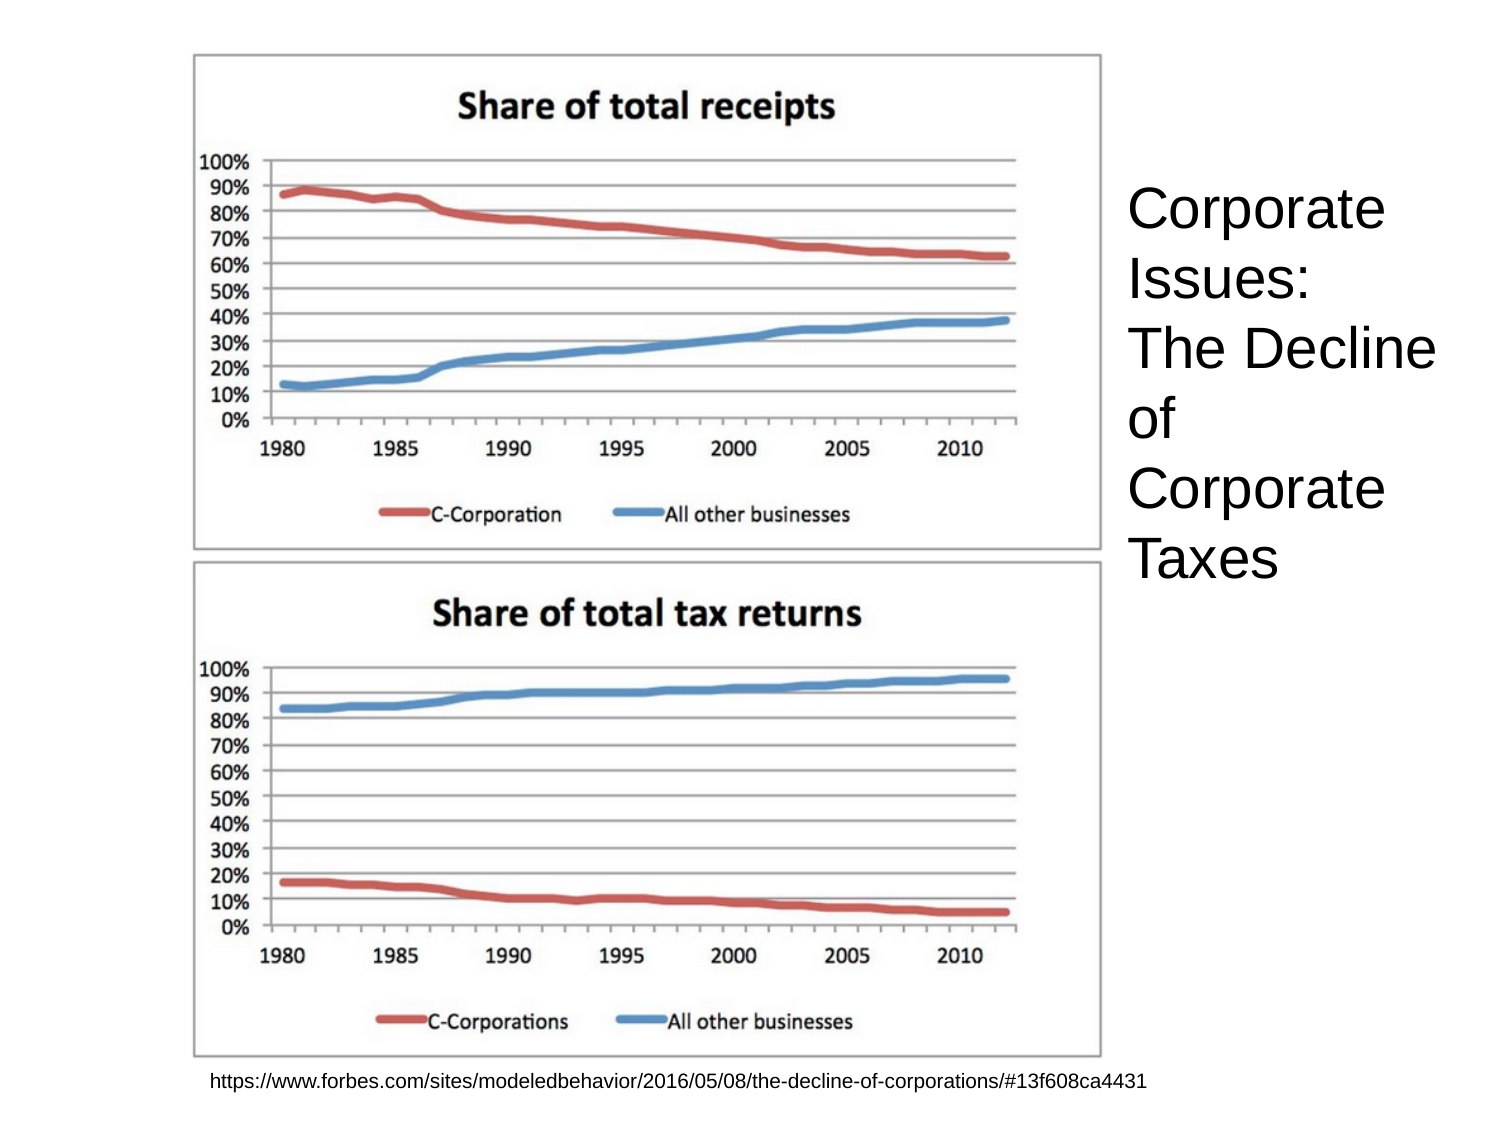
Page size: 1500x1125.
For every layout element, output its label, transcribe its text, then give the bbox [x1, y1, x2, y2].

text_box https://www.forbes.com/sites/modeledbehavior/2016/05/08/the-decline-of-corporations/#13f608ca4431 [195, 1060, 1163, 1101]
text_box Corporate Issues: The Decline of Corporate Taxes [1116, 162, 1475, 643]
picture [187, 42, 1113, 1065]
